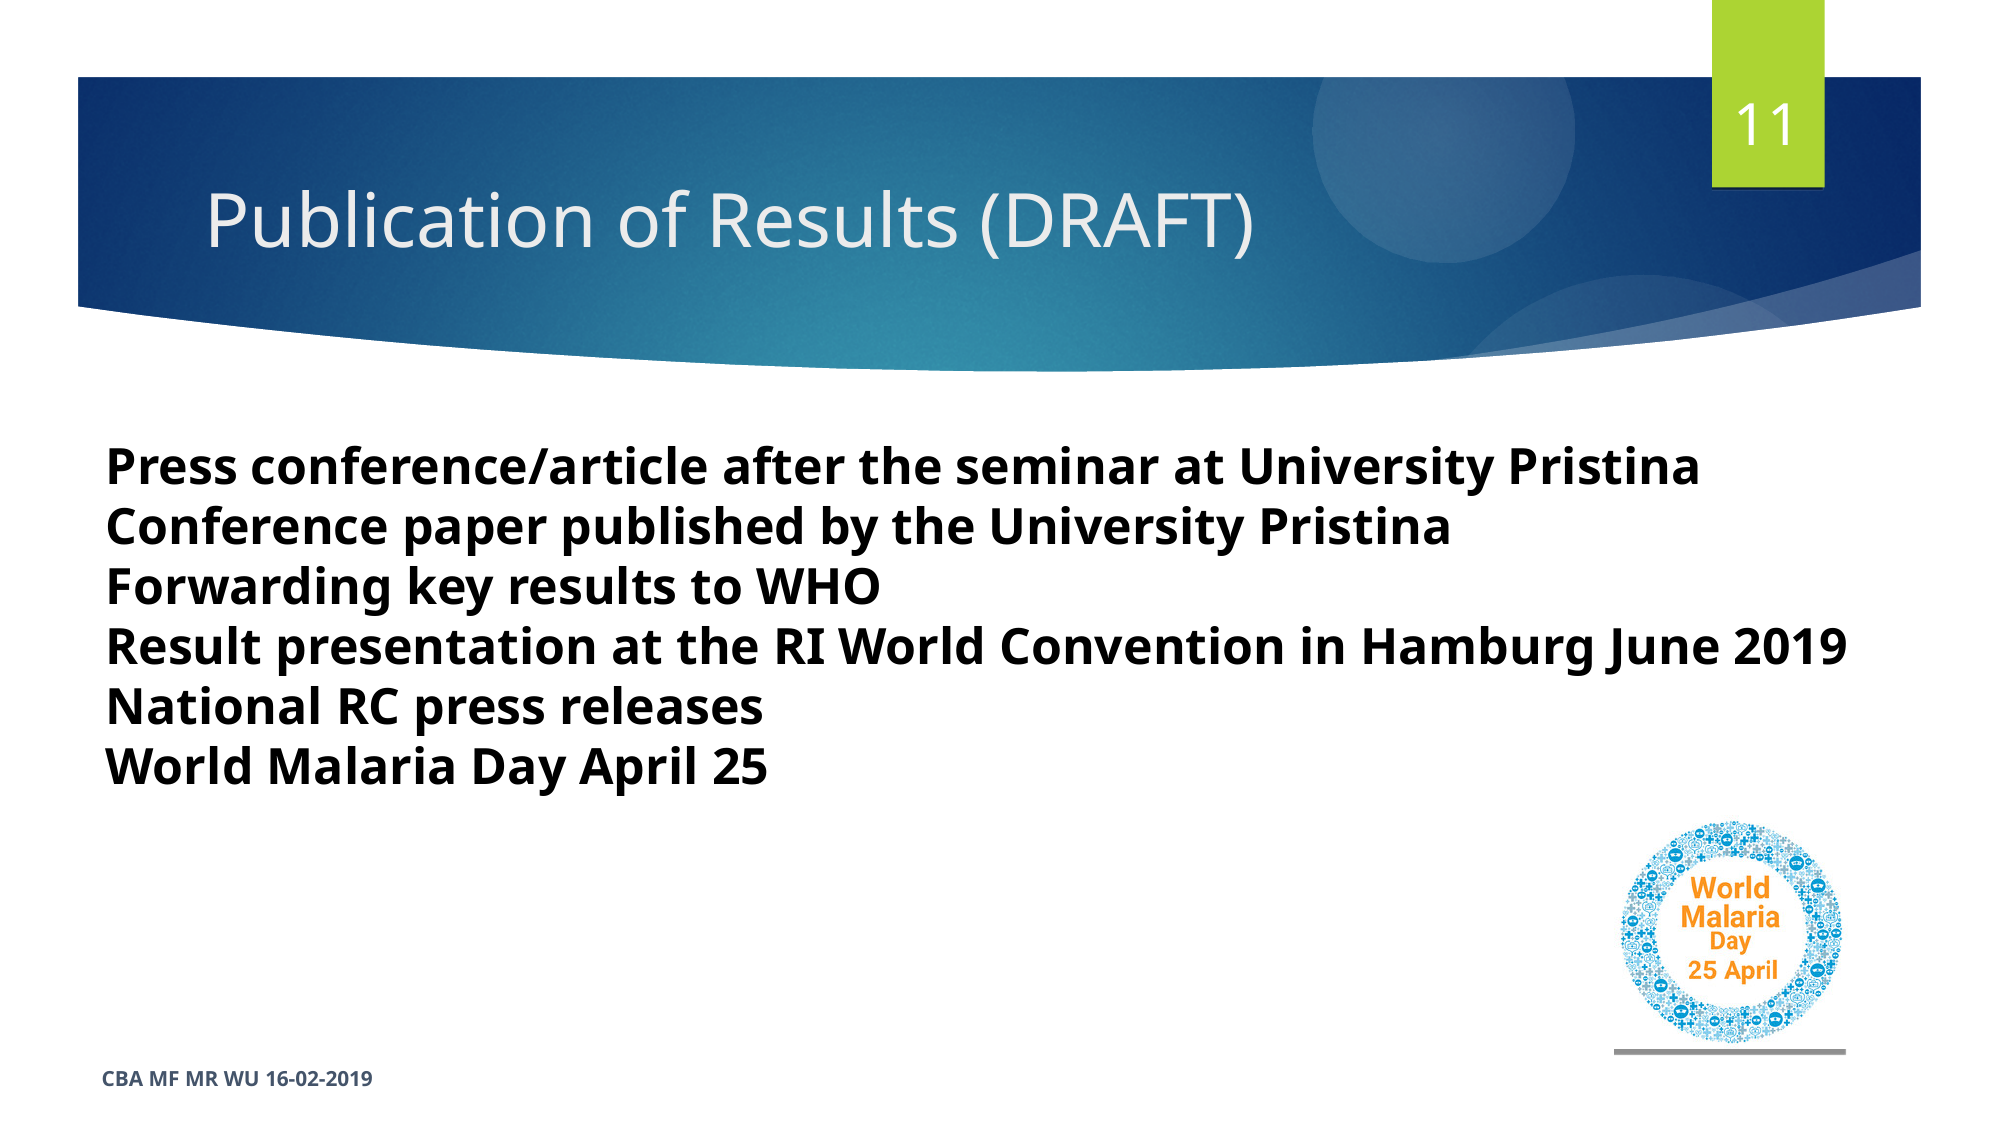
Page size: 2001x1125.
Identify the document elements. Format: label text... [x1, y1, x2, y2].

picture [79, 78, 1920, 371]
picture [1614, 815, 1848, 1049]
title Publication of Results (DRAFT) [189, 159, 1627, 276]
slide_number 11 [1698, 48, 1836, 175]
list Press conference/article after the seminar at University Pristina Conference paper published by the University Pristina Forwarding key results to WHO Result presentation at the RI World Convention in Hamburg June 2019 National RC press releases World Malaria Day April 25 [90, 427, 1900, 988]
